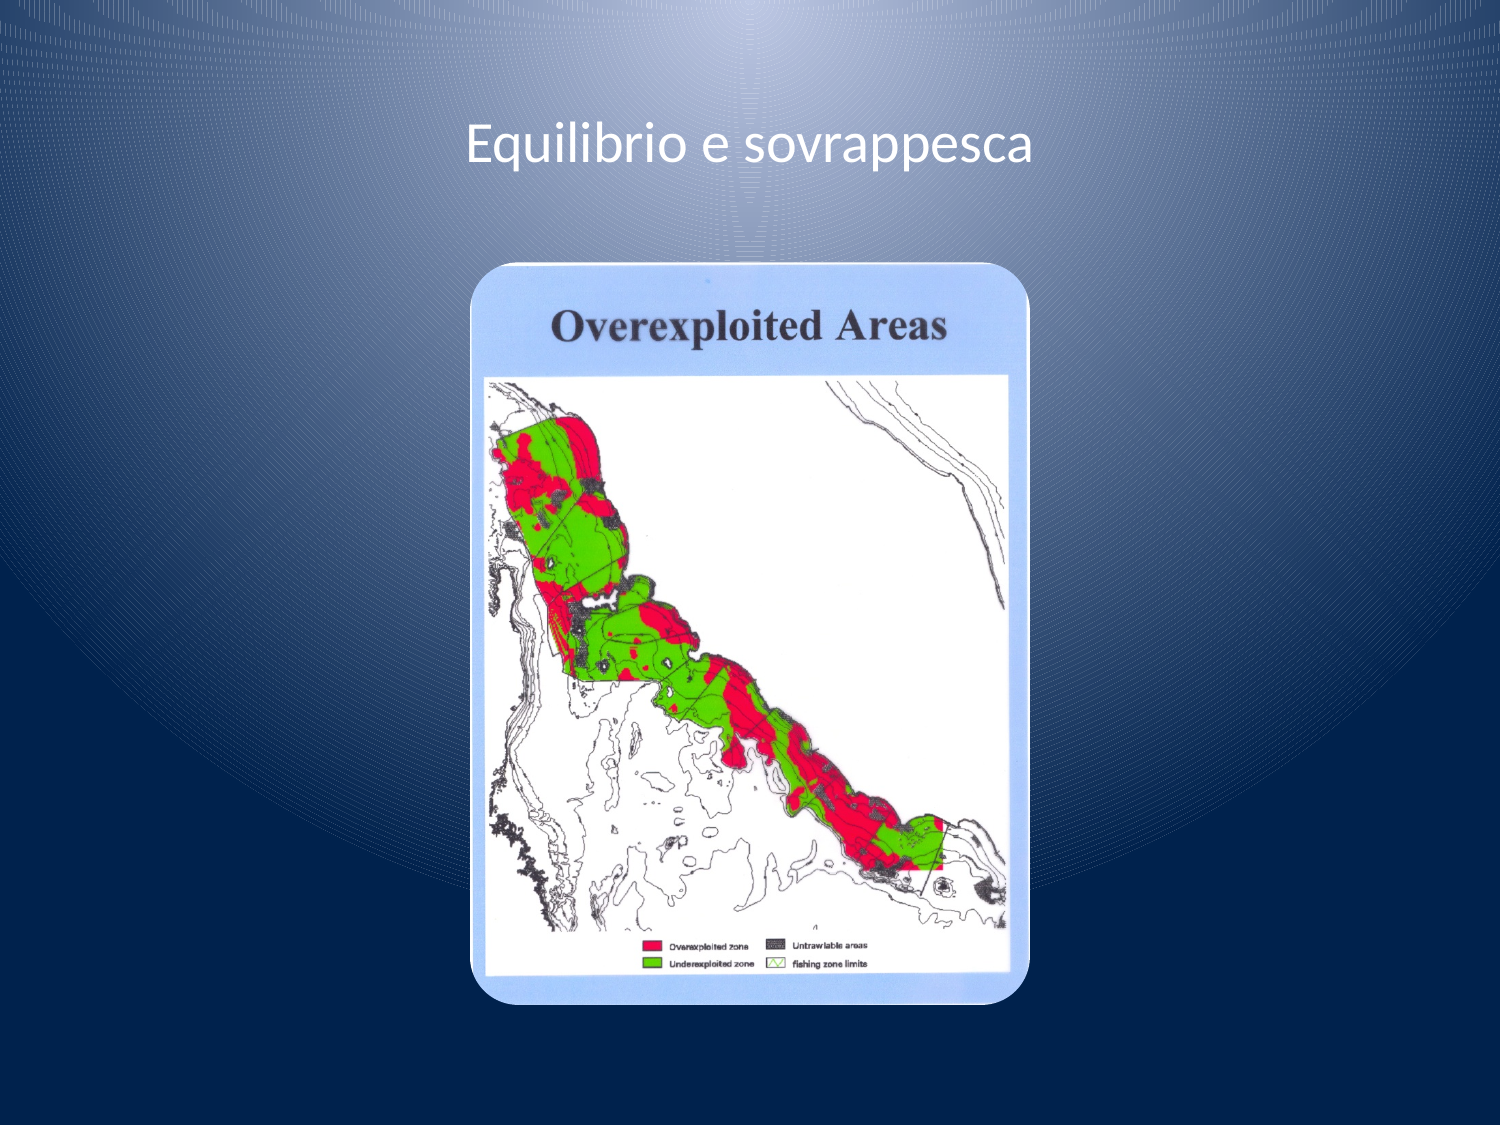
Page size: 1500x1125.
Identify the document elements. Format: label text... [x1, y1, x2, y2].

title Equilibrio e sovrappesca [75, 45, 1425, 233]
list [469, 262, 1031, 1006]
